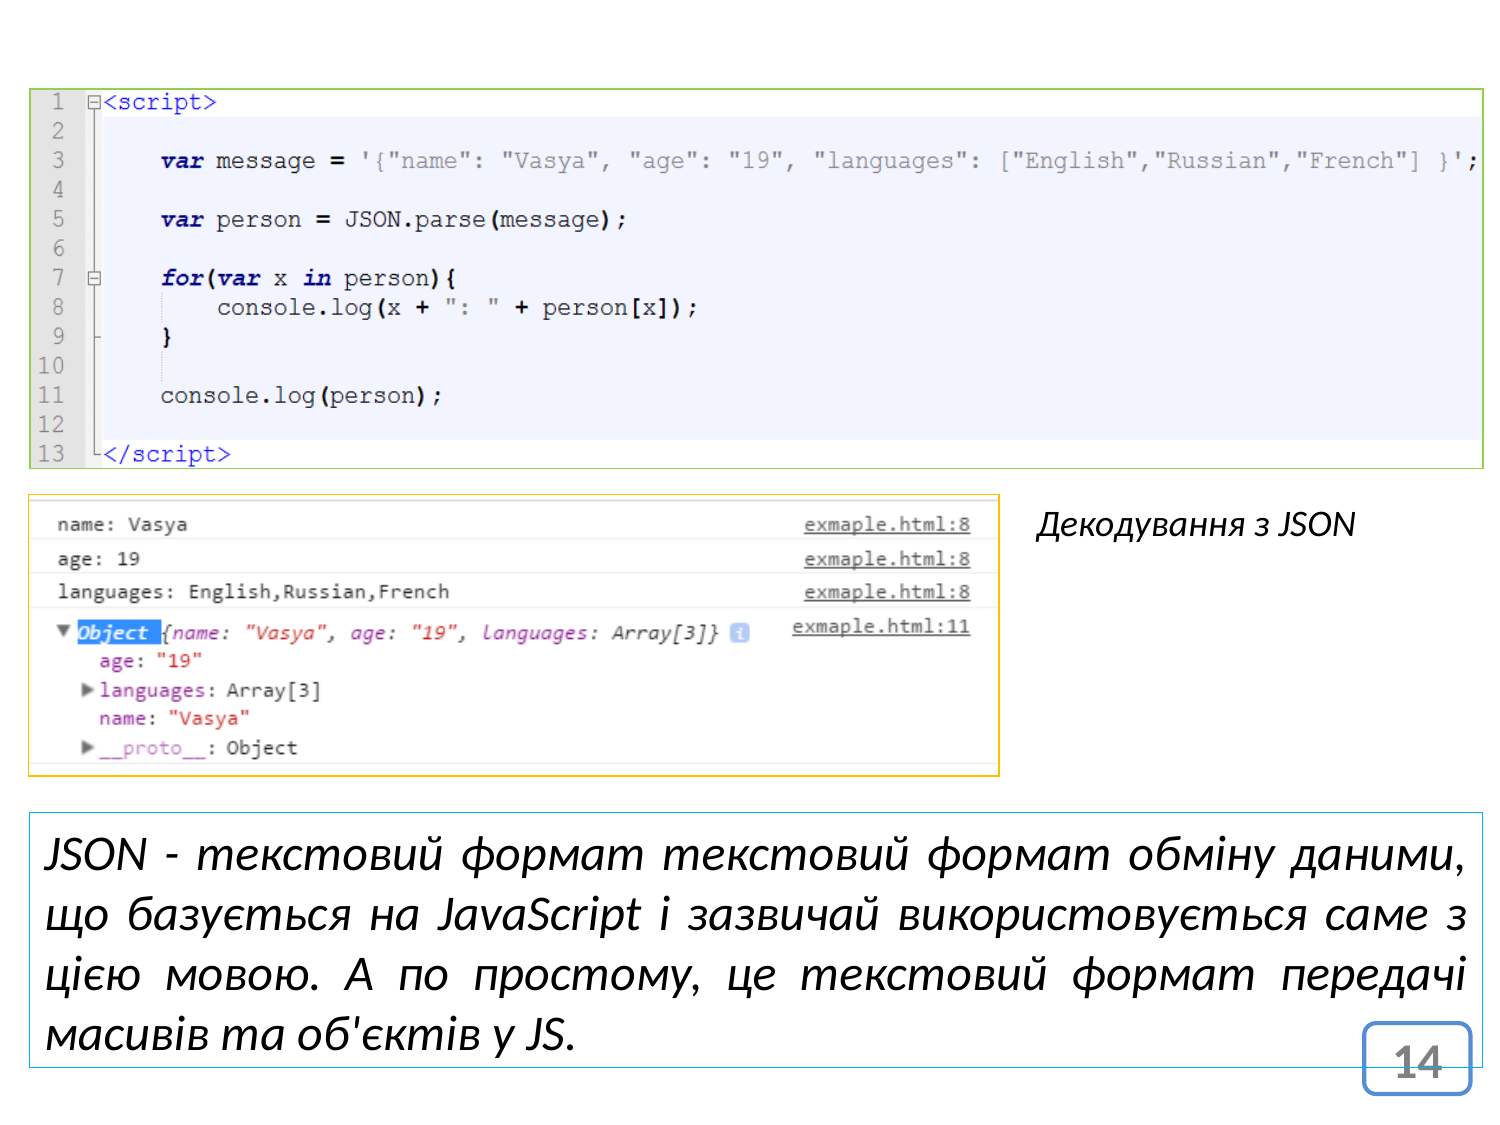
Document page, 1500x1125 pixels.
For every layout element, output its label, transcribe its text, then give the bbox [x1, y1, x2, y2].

picture [30, 89, 1483, 469]
text_box JSON - текстовий формат текстовий формат обміну даними, що базується на JavaScript і зазвичай використовується саме з цією мовою. А по простому, це текстовий формат передачі масивів та об'єктів у JS. [29, 812, 1483, 1068]
text_box Декодування з JSON [1021, 491, 1477, 552]
text_box 14 [1362, 1068, 1473, 1097]
picture [29, 495, 999, 776]
